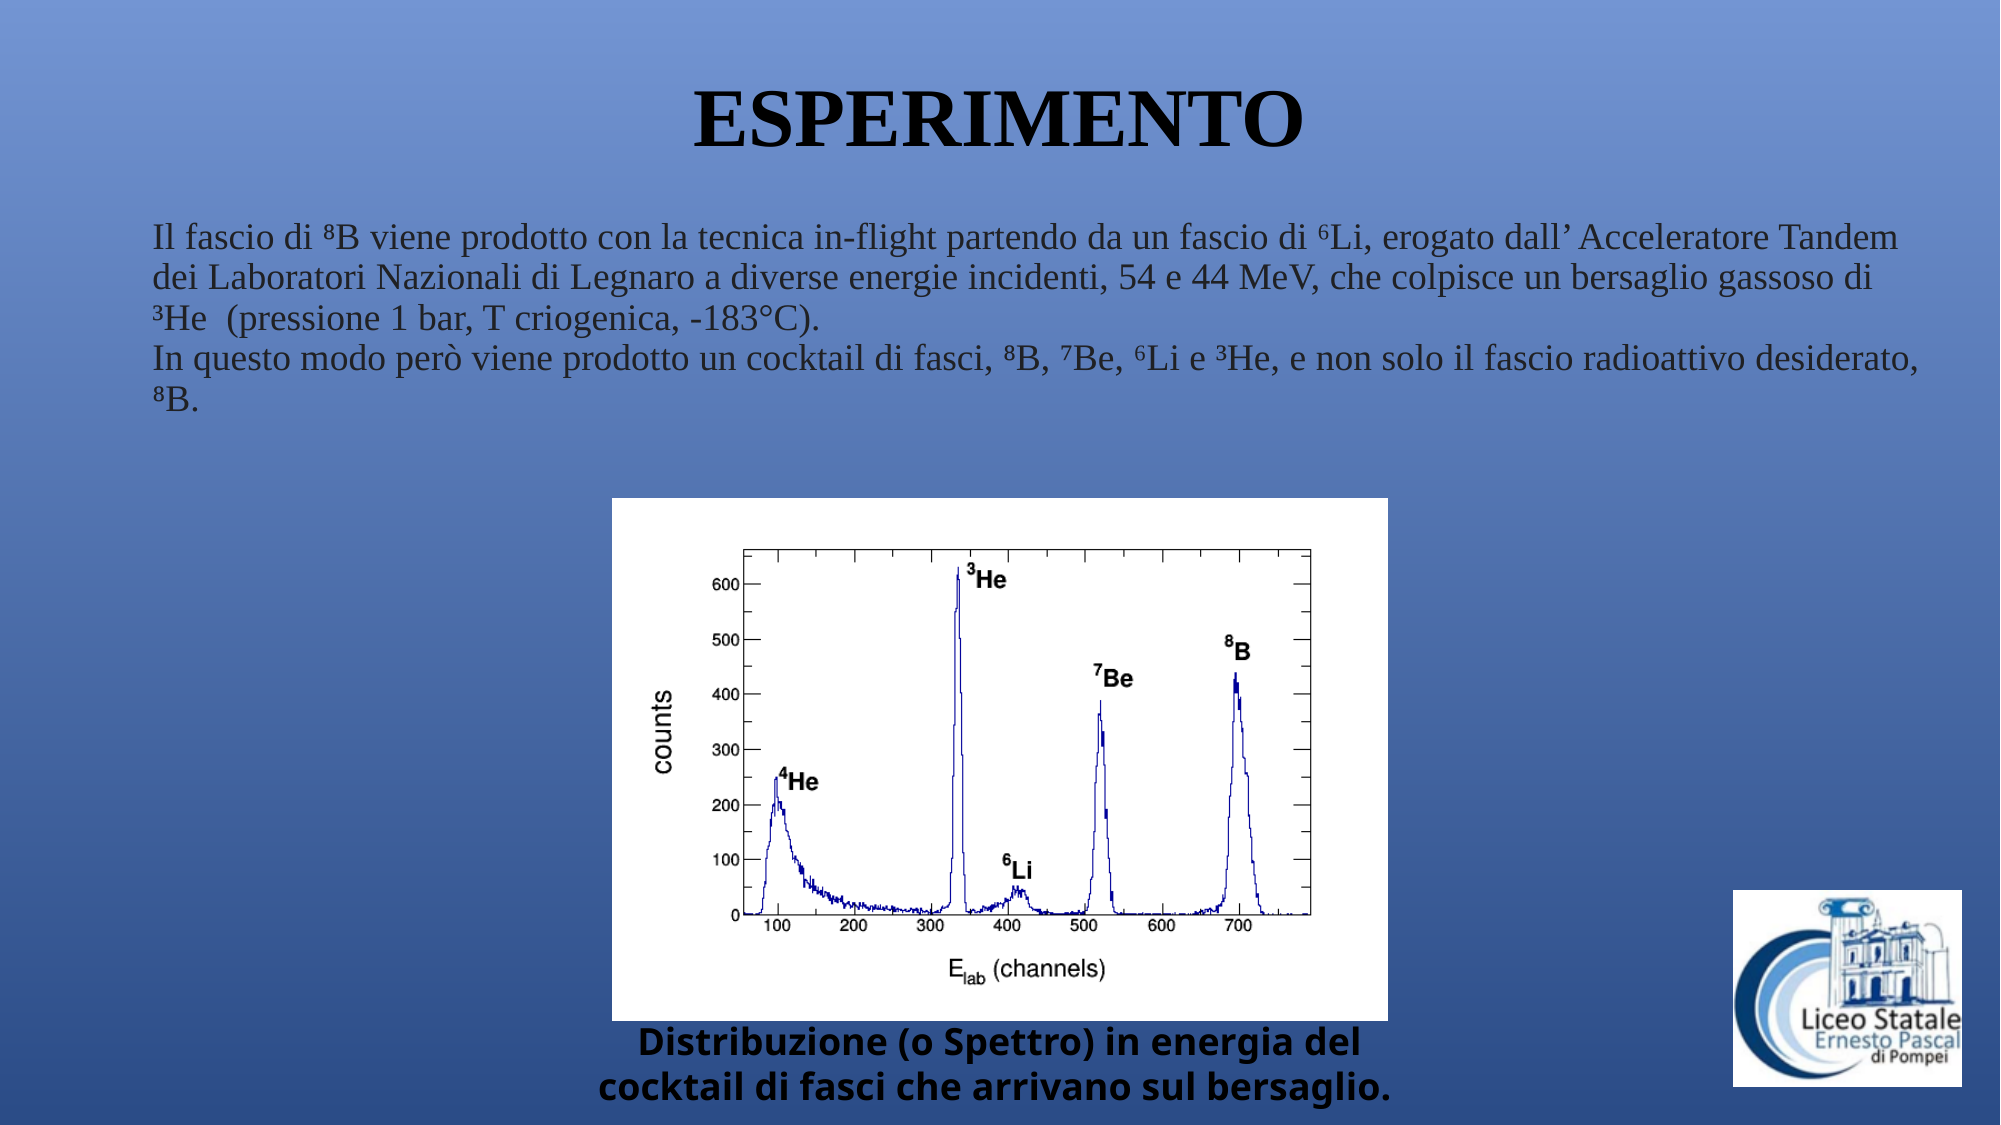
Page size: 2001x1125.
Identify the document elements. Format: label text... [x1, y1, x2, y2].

picture [612, 498, 1388, 1021]
list Il fascio di ⁸B viene prodotto con la tecnica in-flight partendo da un fascio di ⁶Li, erogato dall’ Acceleratore Tandem dei Laboratori Nazionali di Legnaro a diverse energie incidenti, 54 e 44 MeV, che colpisce un bersaglio gassoso di ³He (pressione 1 bar, T criogenica, -183°C). In questo modo però viene prodotto un cocktail di fasci, ⁸B, ⁷Be, ⁶Li e ³He, e non solo il fascio radioattivo desiderato, ⁸B. [137, 209, 1941, 597]
text_box Distribuzione (o Spettro) in energia del cocktail di fasci che arrivano sul bersaglio. [547, 1010, 1453, 1125]
title ESPERIMENTO [137, 10, 1863, 209]
picture [1733, 890, 1962, 1087]
